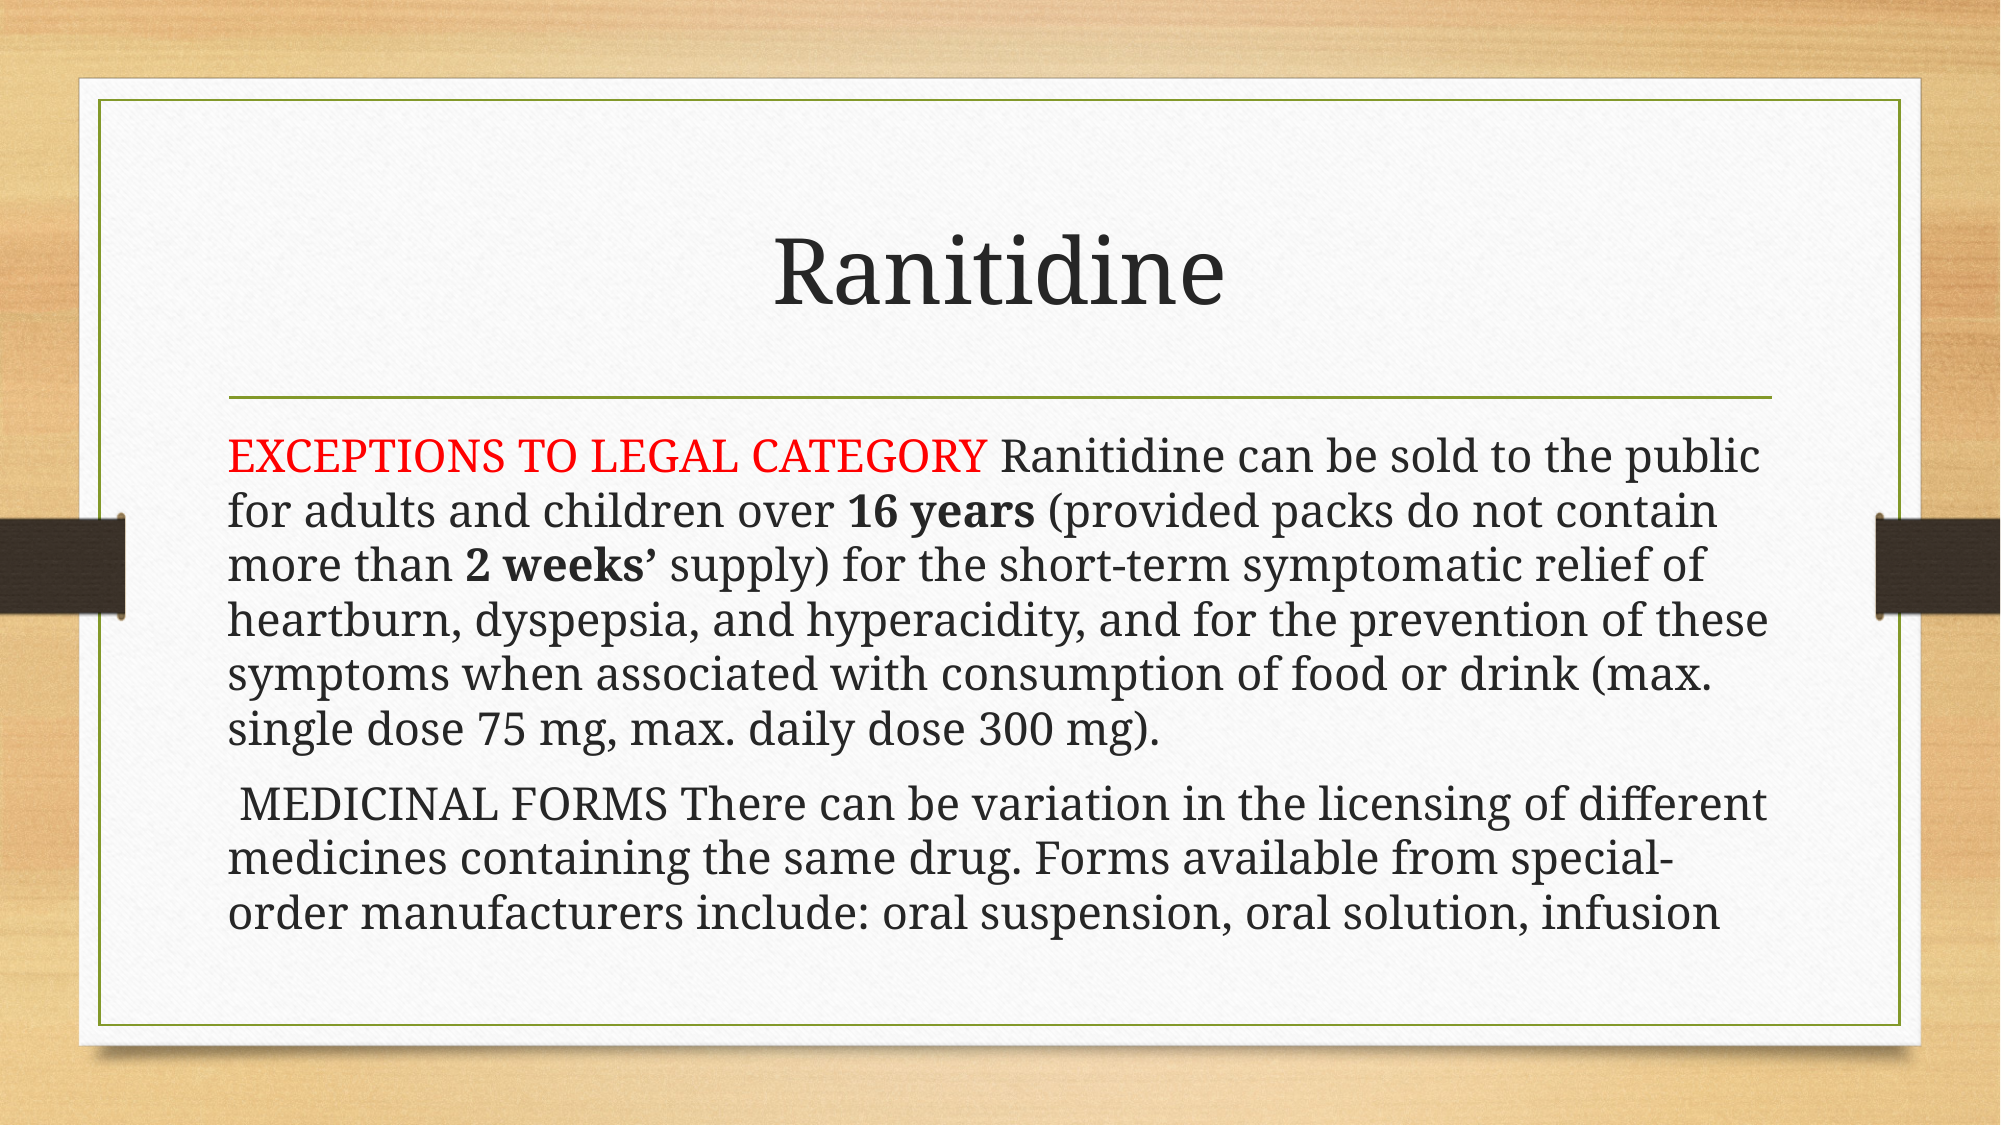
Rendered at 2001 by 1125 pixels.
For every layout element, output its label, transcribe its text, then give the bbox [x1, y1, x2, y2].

title Ranitidine [212, 161, 1788, 375]
picture [0, 0, 2001, 1125]
list EXCEPTIONS TO LEGAL CATEGORY Ranitidine can be sold to the public for adults and children over 16 years (provided packs do not contain more than 2 weeks’ supply) for the short-term symptomatic relief of heartburn, dyspepsia, and hyperacidity, and for the prevention of these symptoms when associated with consumption of food or drink (max. single dose 75 mg, max. daily dose 300 mg). MEDICINAL FORMS There can be variation in the licensing of different medicines containing the same drug. Forms available from special-order manufacturers include: oral suspension, oral solution, infusion [212, 419, 1788, 964]
